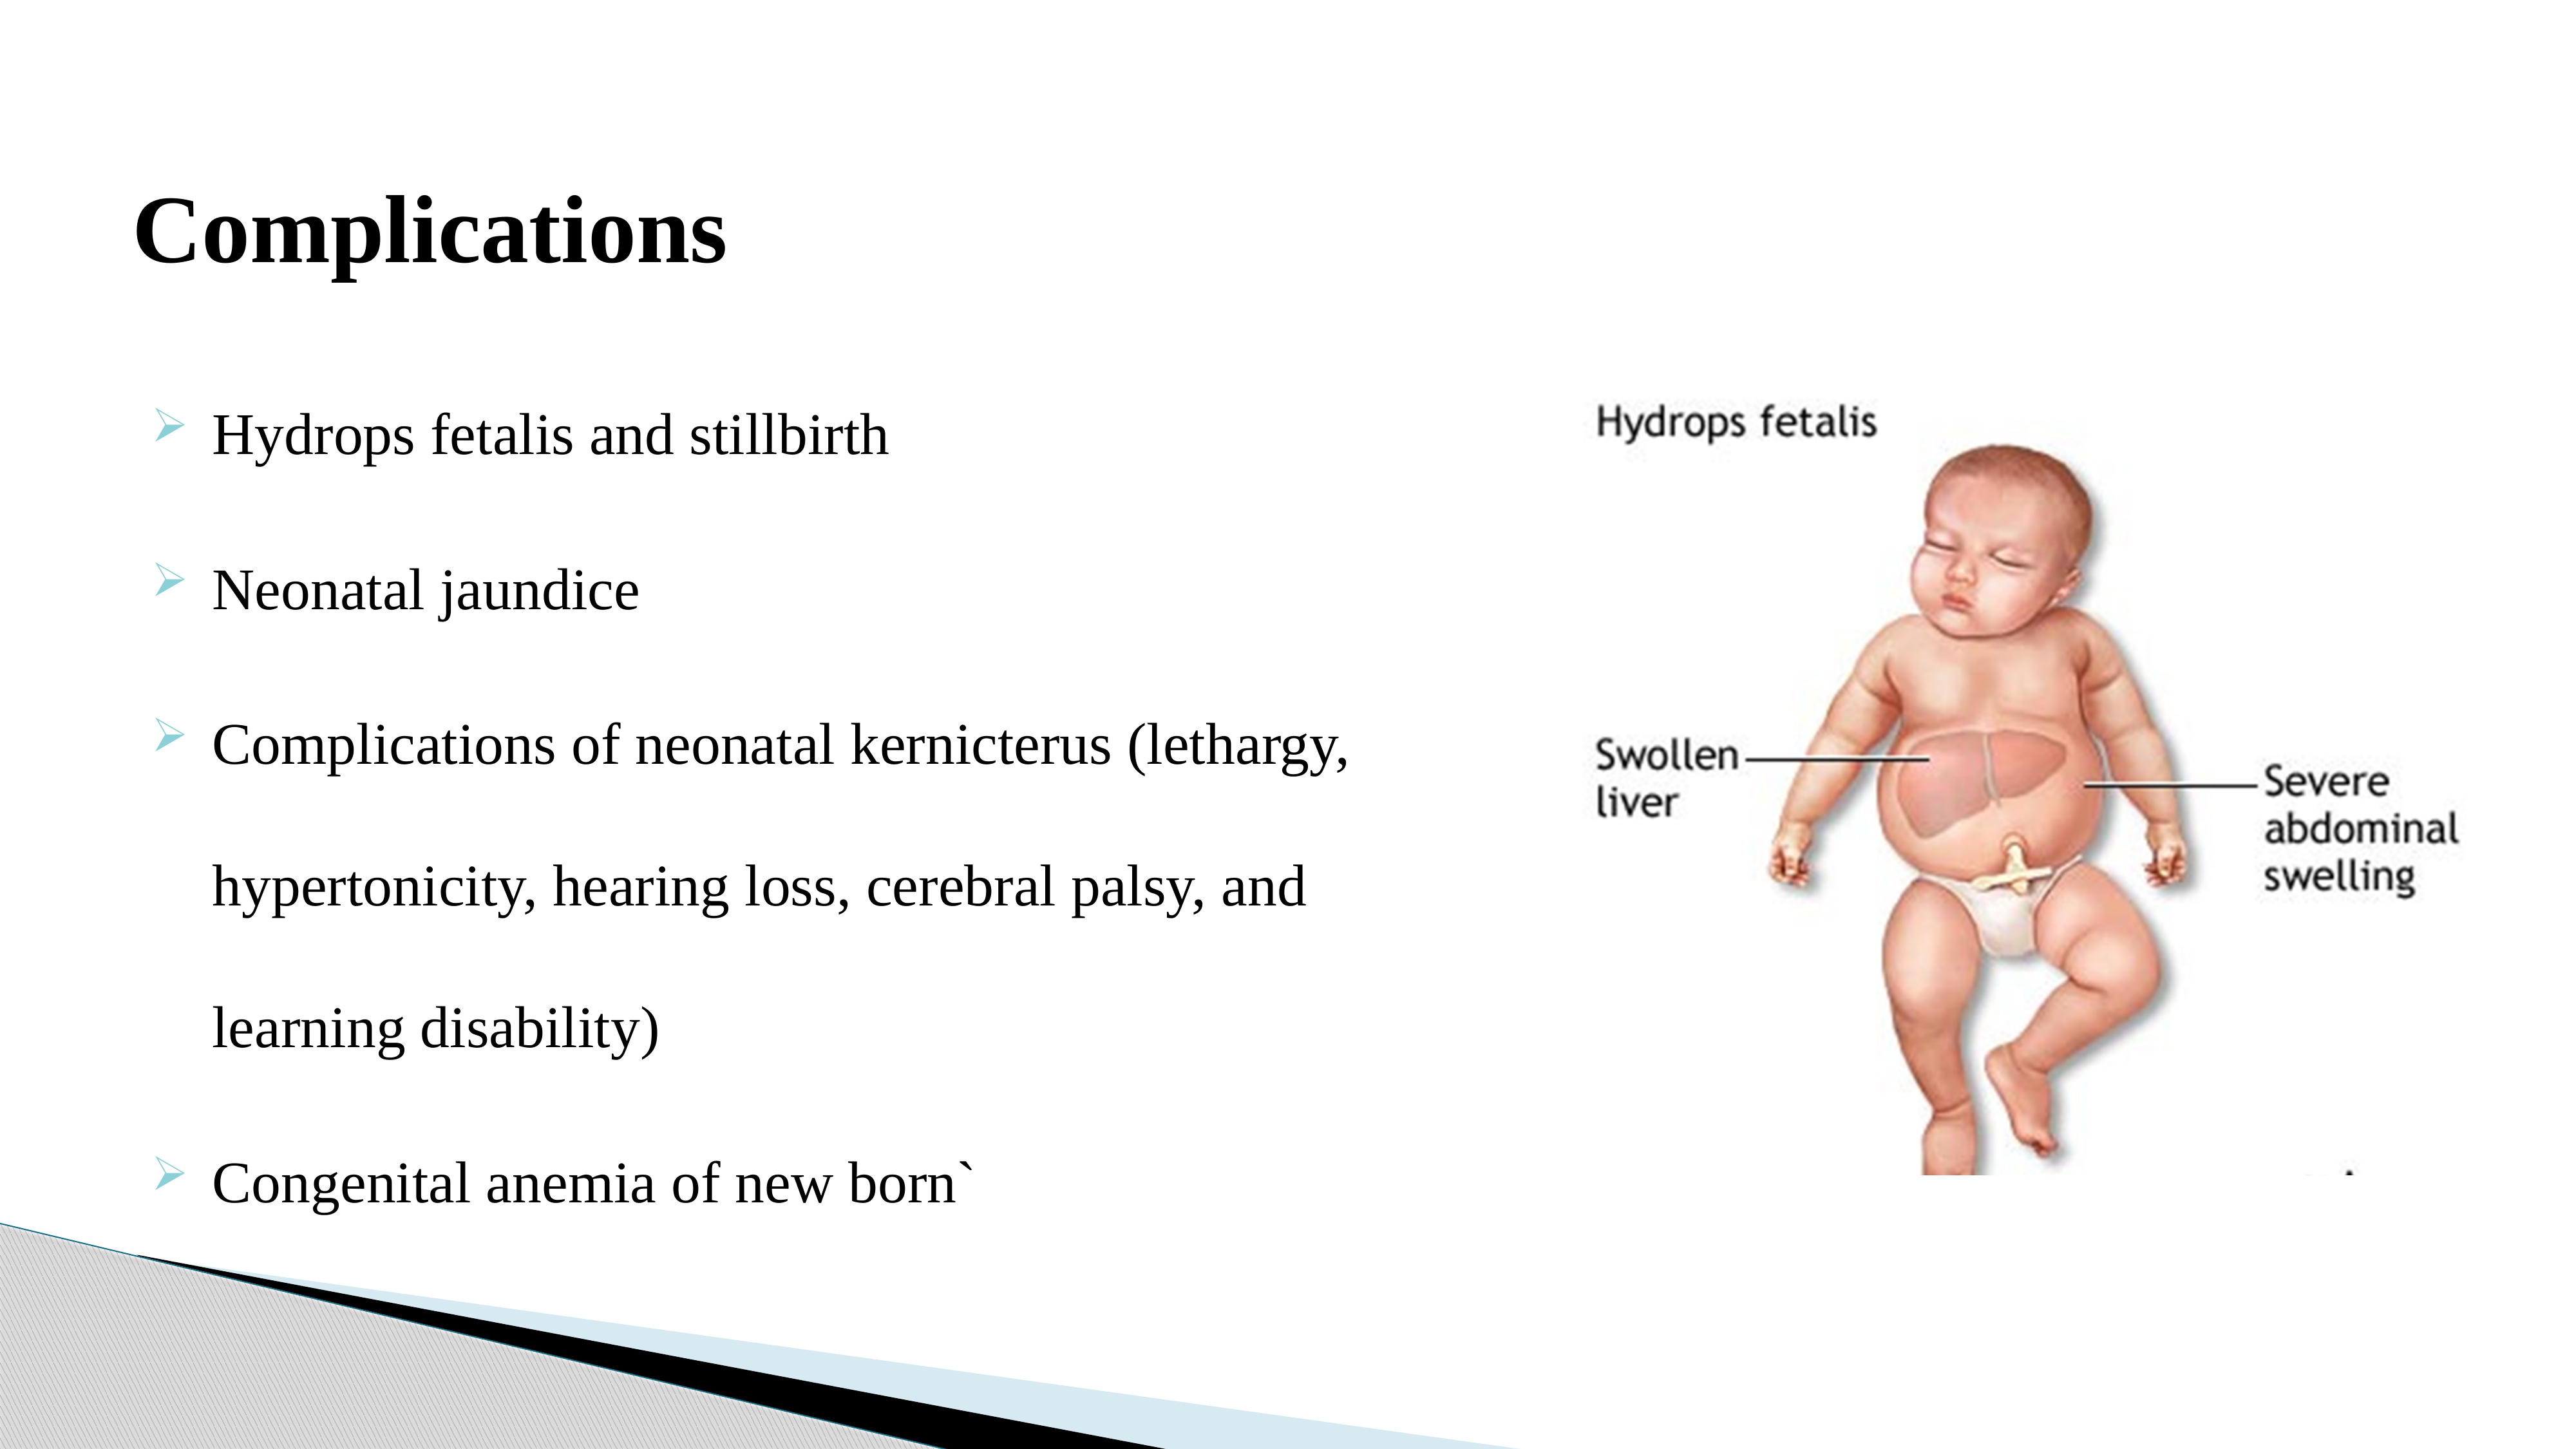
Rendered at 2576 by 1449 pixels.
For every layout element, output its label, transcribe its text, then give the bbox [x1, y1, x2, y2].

picture [1457, 378, 2507, 1176]
list Hydrops fetalis and stillbirth Neonatal jaundice Complications of neonatal kernicterus (lethargy, hypertonicity, hearing loss, cerebral palsy, and learning disability) Congenital anemia of new born` [129, 312, 1490, 1409]
text_box Complications [127, 160, 2449, 350]
